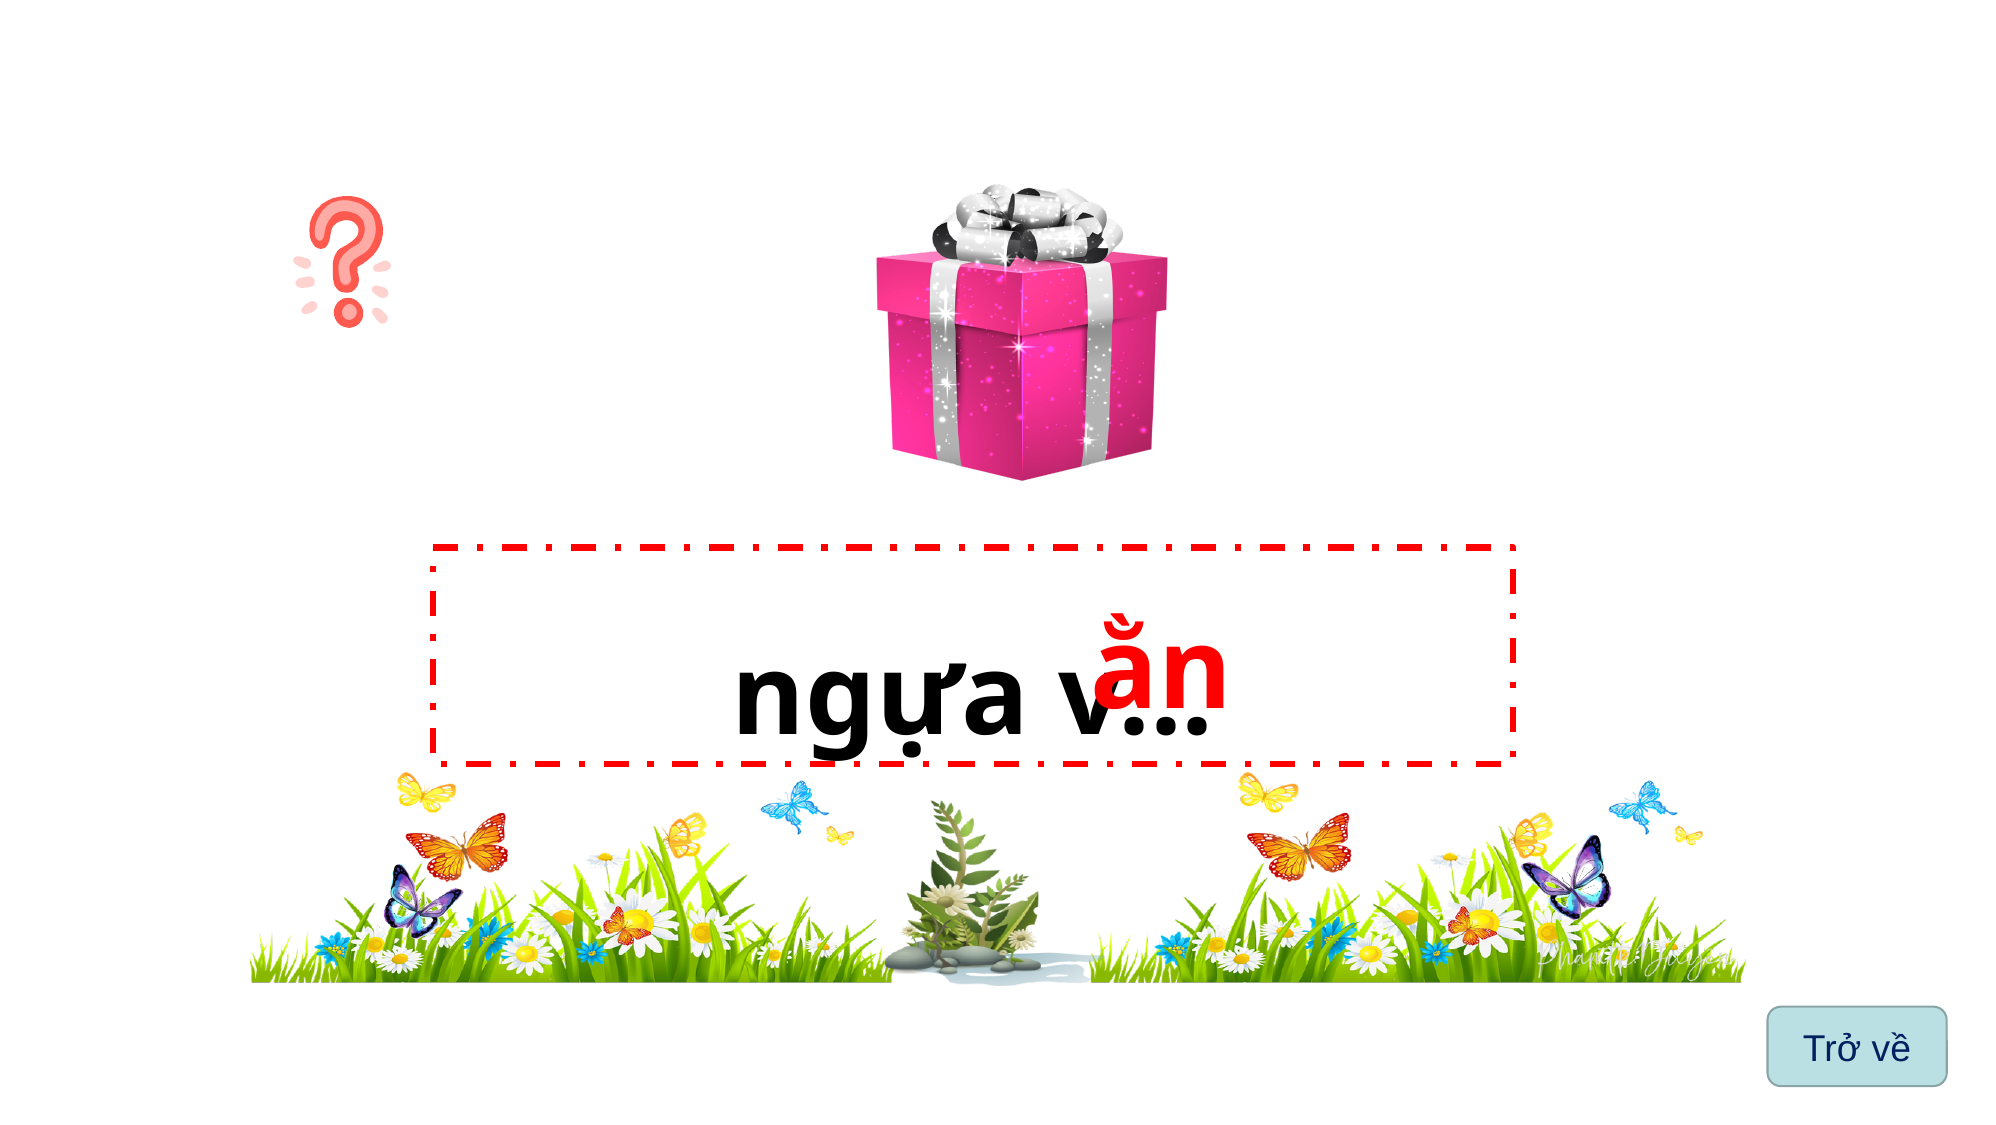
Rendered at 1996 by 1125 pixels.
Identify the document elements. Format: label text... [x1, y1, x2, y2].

text_box ằn [1075, 589, 1289, 739]
text_box ngựa v... [432, 547, 1514, 765]
picture [249, 770, 1746, 986]
picture [282, 186, 414, 337]
text_box Trở về [1766, 1005, 1948, 1088]
picture [875, 183, 1168, 481]
